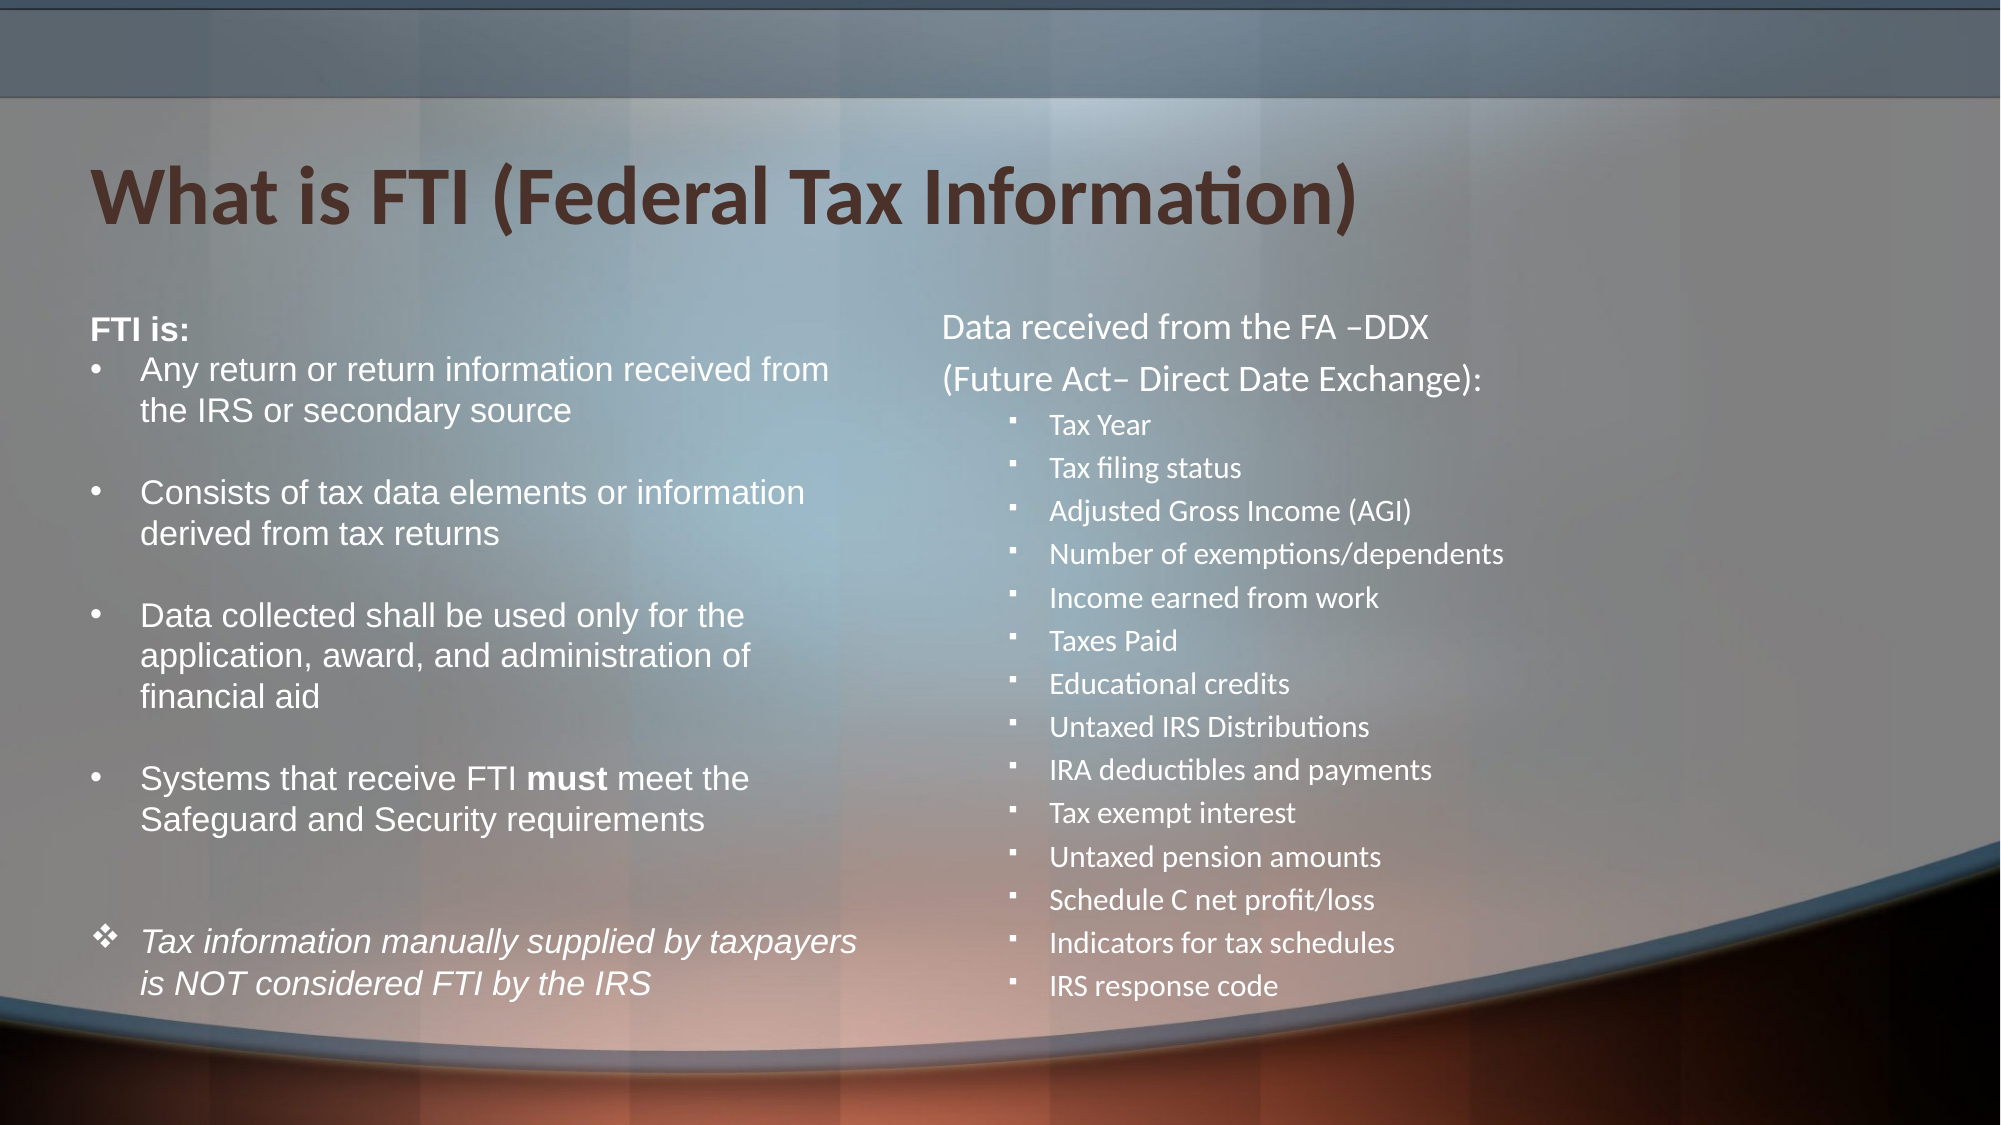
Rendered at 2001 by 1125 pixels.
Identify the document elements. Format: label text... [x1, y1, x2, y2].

list Data received from the FA –DDX (Future Act– Direct Date Exchange): Tax Year Tax filing status Adjusted Gross Income (AGI) Number of exemptions/dependents Income earned from work Taxes Paid Educational credits Untaxed IRS Distributions IRA deductibles and payments Tax exempt interest Untaxed pension amounts Schedule C net profit/loss Indicators for tax schedules IRS response code [926, 299, 1730, 1014]
list FTI is: Any return or return information received from the IRS or secondary source Consists of tax data elements or information derived from tax returns Data collected shall be used only for the application, award, and administration of financial aid Systems that receive FTI must meet the Safeguard and Security requirements Tax information manually supplied by taxpayers is NOT considered FTI by the IRS [75, 299, 878, 1014]
picture [0, 0, 2001, 1125]
title What is FTI (Federal Tax Information) [75, 104, 1732, 294]
